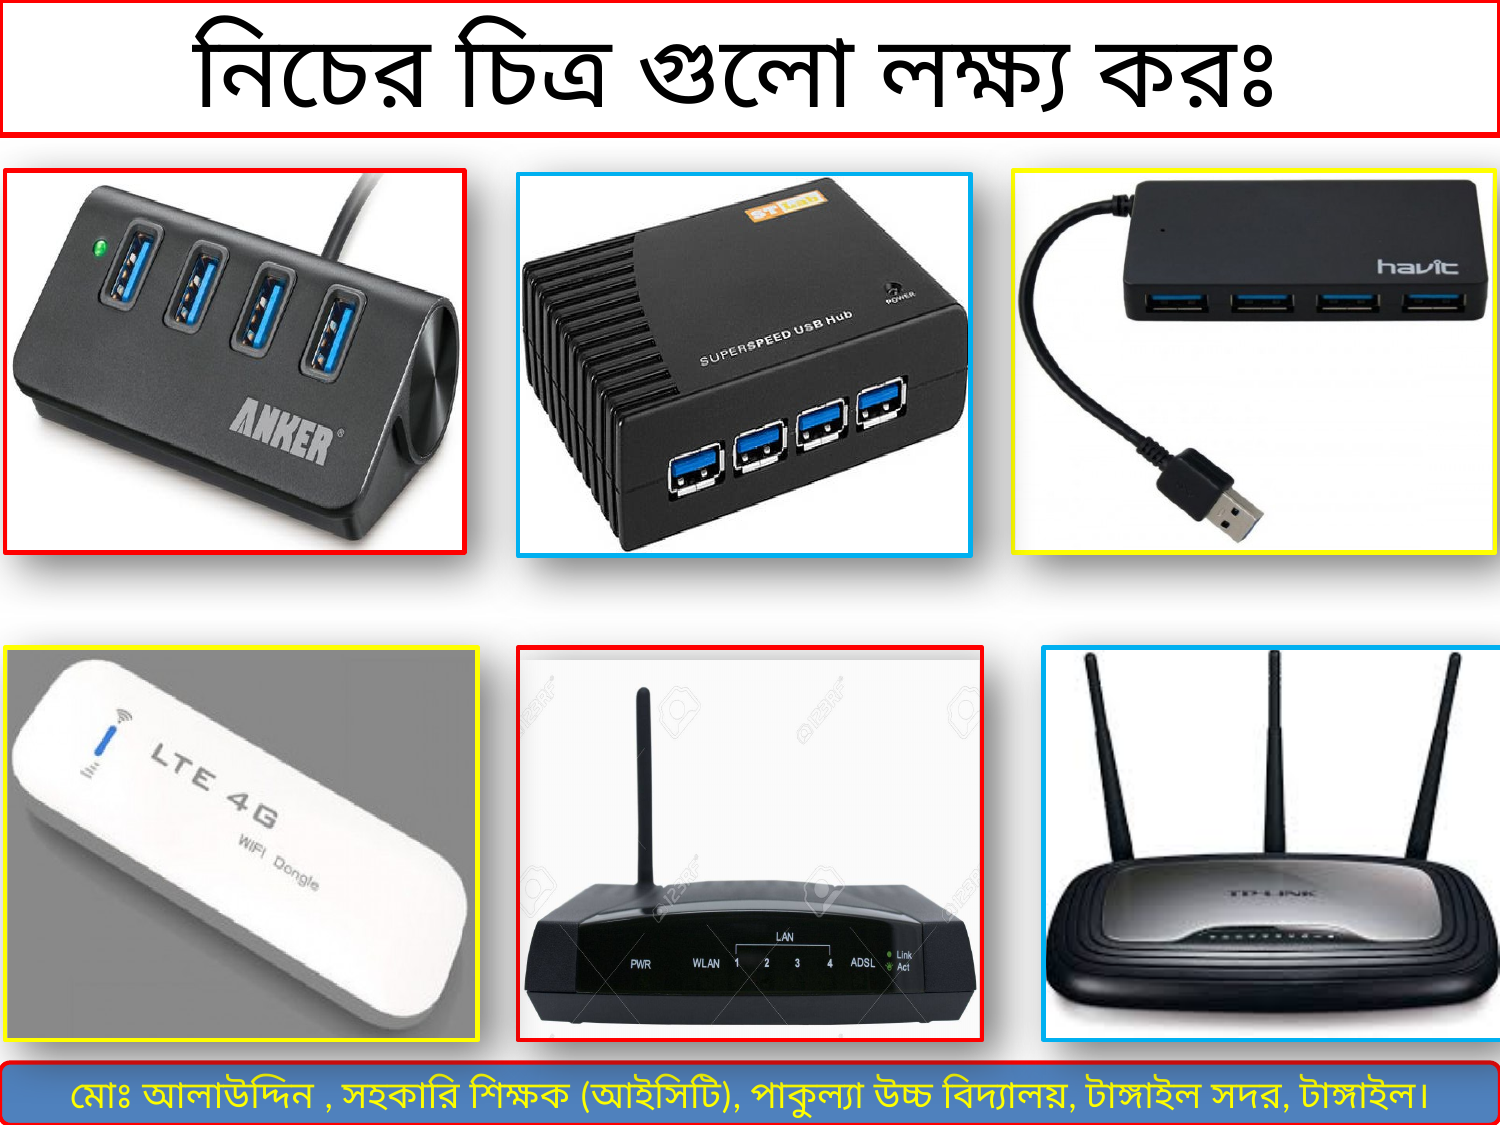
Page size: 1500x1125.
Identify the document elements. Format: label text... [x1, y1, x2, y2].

picture [521, 177, 967, 552]
picture [1047, 651, 1500, 1037]
text_box নিচের চিত্র গুলো লক্ষ্য করঃ [0, 0, 1500, 135]
picture [519, 649, 980, 1038]
picture [1015, 172, 1493, 551]
picture [7, 172, 463, 551]
picture [7, 649, 476, 1038]
